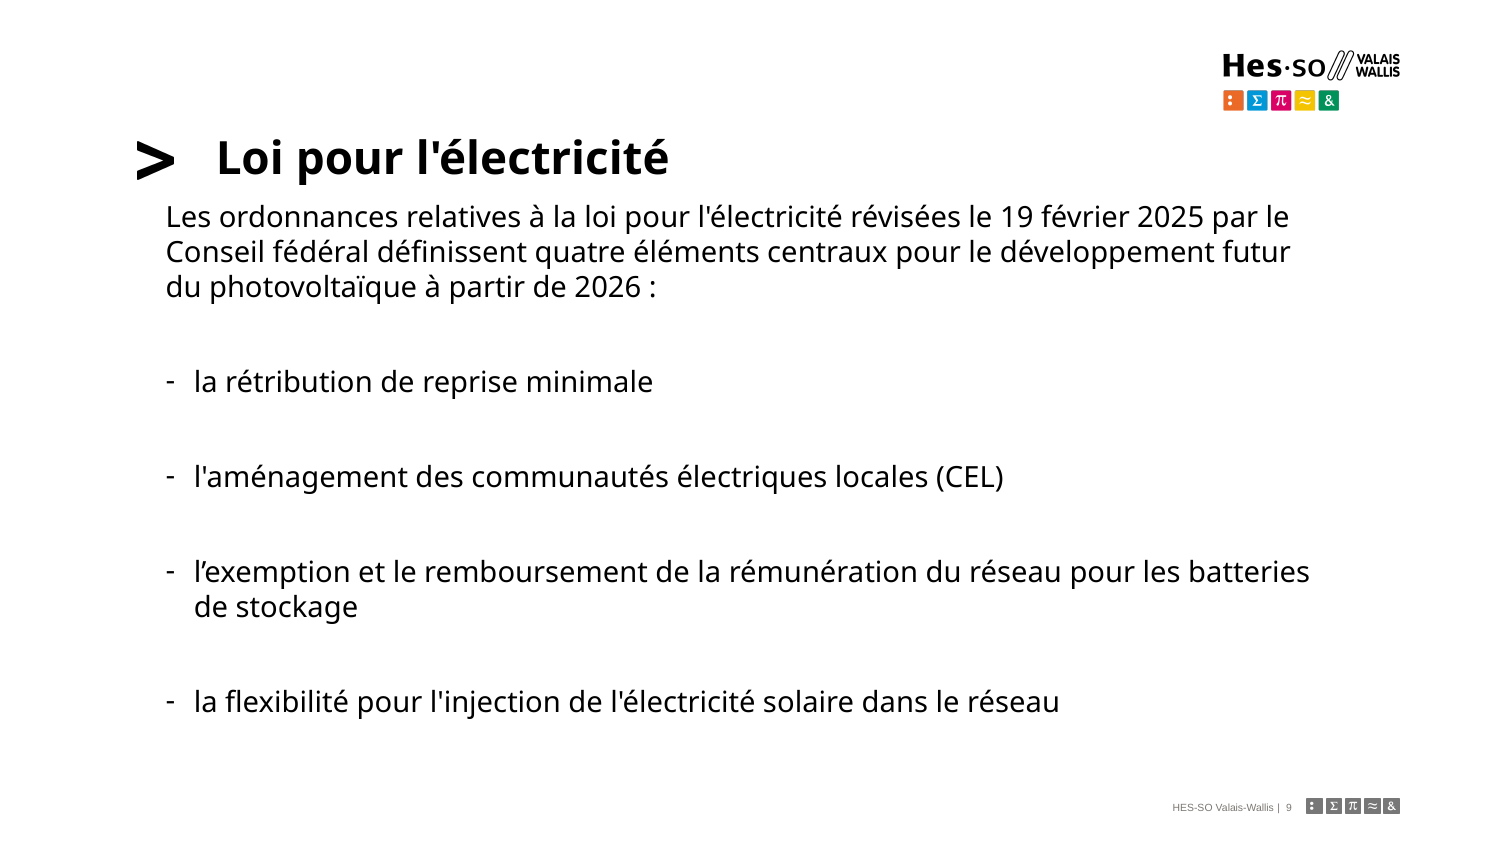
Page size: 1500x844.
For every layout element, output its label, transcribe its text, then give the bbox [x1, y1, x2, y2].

picture [137, 141, 174, 180]
picture [1364, 798, 1381, 814]
picture [1383, 798, 1400, 814]
title Loi pour l'électricité [200, 121, 1400, 239]
picture [1345, 798, 1361, 814]
picture [1306, 798, 1323, 814]
list Les ordonnances relatives à la loi pour l'électricité révisées le 19 février 2025 par le Conseil fédéral définissent quatre éléments centraux pour le développement futur du photovoltaïque à partir de 2026 : la rétribution de reprise minimale l'aménagement des communautés électriques locales (CEL) l’exemption et le remboursement de la rémunération du réseau pour les batteries de stockage la flexibilité pour l'injection de l'électricité solaire dans le réseau [150, 190, 1350, 670]
picture [1326, 798, 1342, 814]
picture [1223, 50, 1400, 111]
